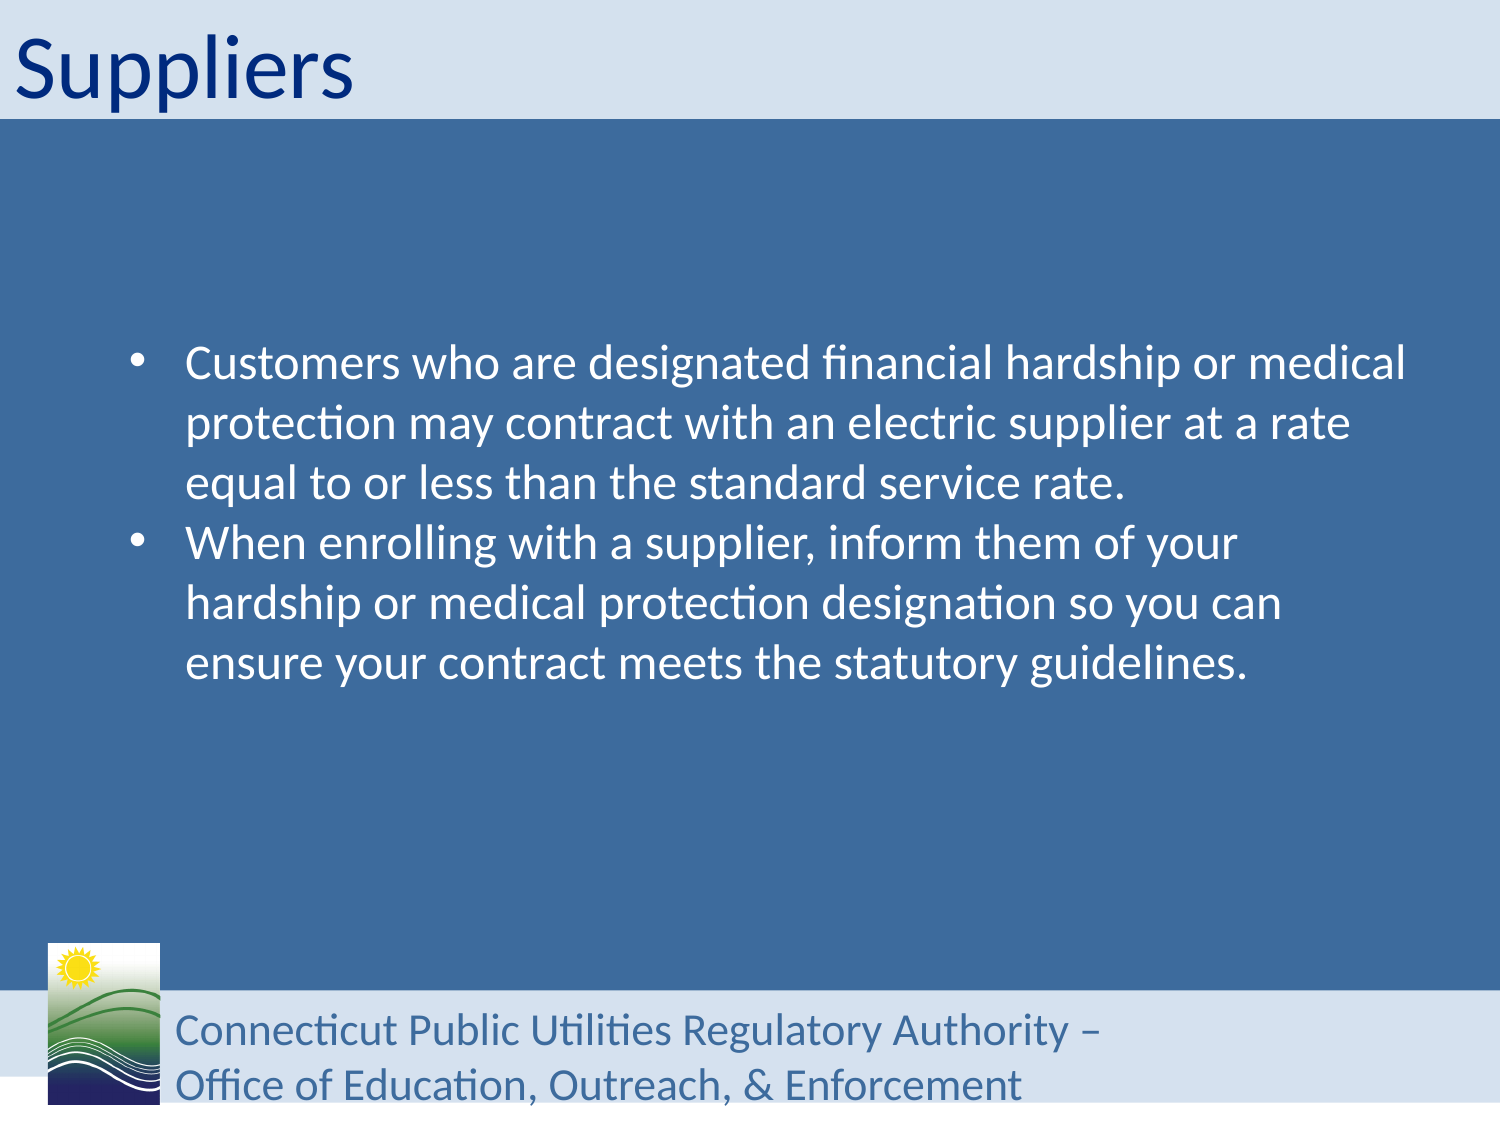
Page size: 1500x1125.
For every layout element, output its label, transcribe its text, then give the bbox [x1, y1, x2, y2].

title Suppliers [0, 0, 1350, 188]
text_box Connecticut Public Utilities Regulatory Authority – Office of Education, Outreach, & Enforcement [160, 992, 1500, 1103]
picture [47, 943, 176, 1105]
text_box Customers who are designated financial hardship or medical protection may contract with an electric supplier at a rate equal to or less than the standard service rate. When enrolling with a supplier, inform them of your hardship or medical protection designation so you can ensure your contract meets the statutory guidelines. [39, 322, 1436, 697]
